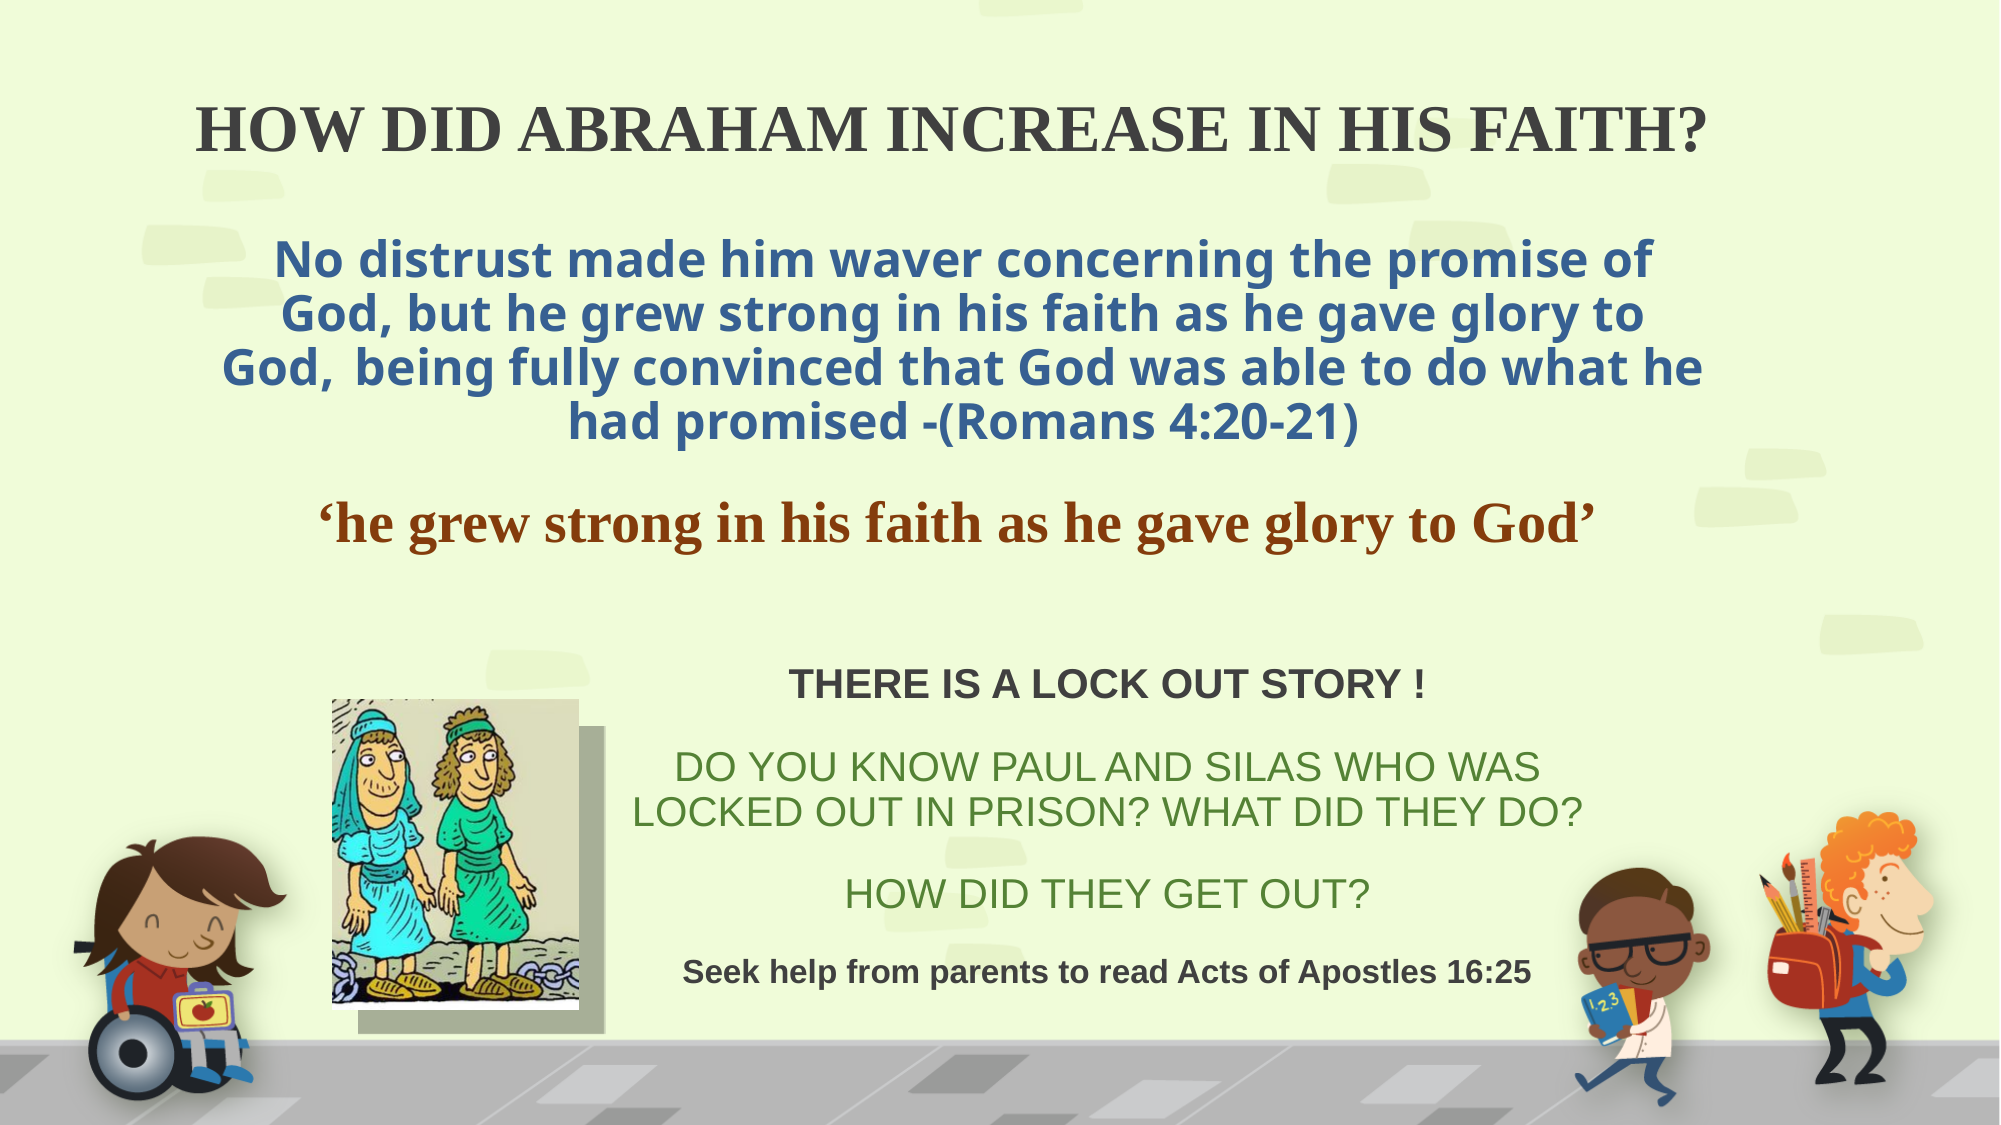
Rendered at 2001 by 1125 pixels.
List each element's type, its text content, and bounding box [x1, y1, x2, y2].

text_box No distrust made him waver concerning the promise of God, but he grew strong in his faith as he gave glory to God, being fully convinced that God was able to do what he had promised -(Romans 4:20-21) [198, 253, 1728, 443]
text_box HOW DID ABRAHAM INCREASE IN HIS FAITH? [180, 75, 1794, 253]
picture [0, 0, 2000, 1125]
text_box THERE IS A LOCK OUT STORY ! DO YOU KNOW PAUL AND SILAS WHO WAS LOCKED OUT IN PRISON? WHAT DID THEY DO? HOW DID THEY GET OUT? Seek help from parents to read Acts of Apostles 16:25 [612, 572, 1603, 1012]
text_box ‘he grew strong in his faith as he gave glory to God’ [301, 451, 1914, 563]
text_box [137, 661, 612, 793]
